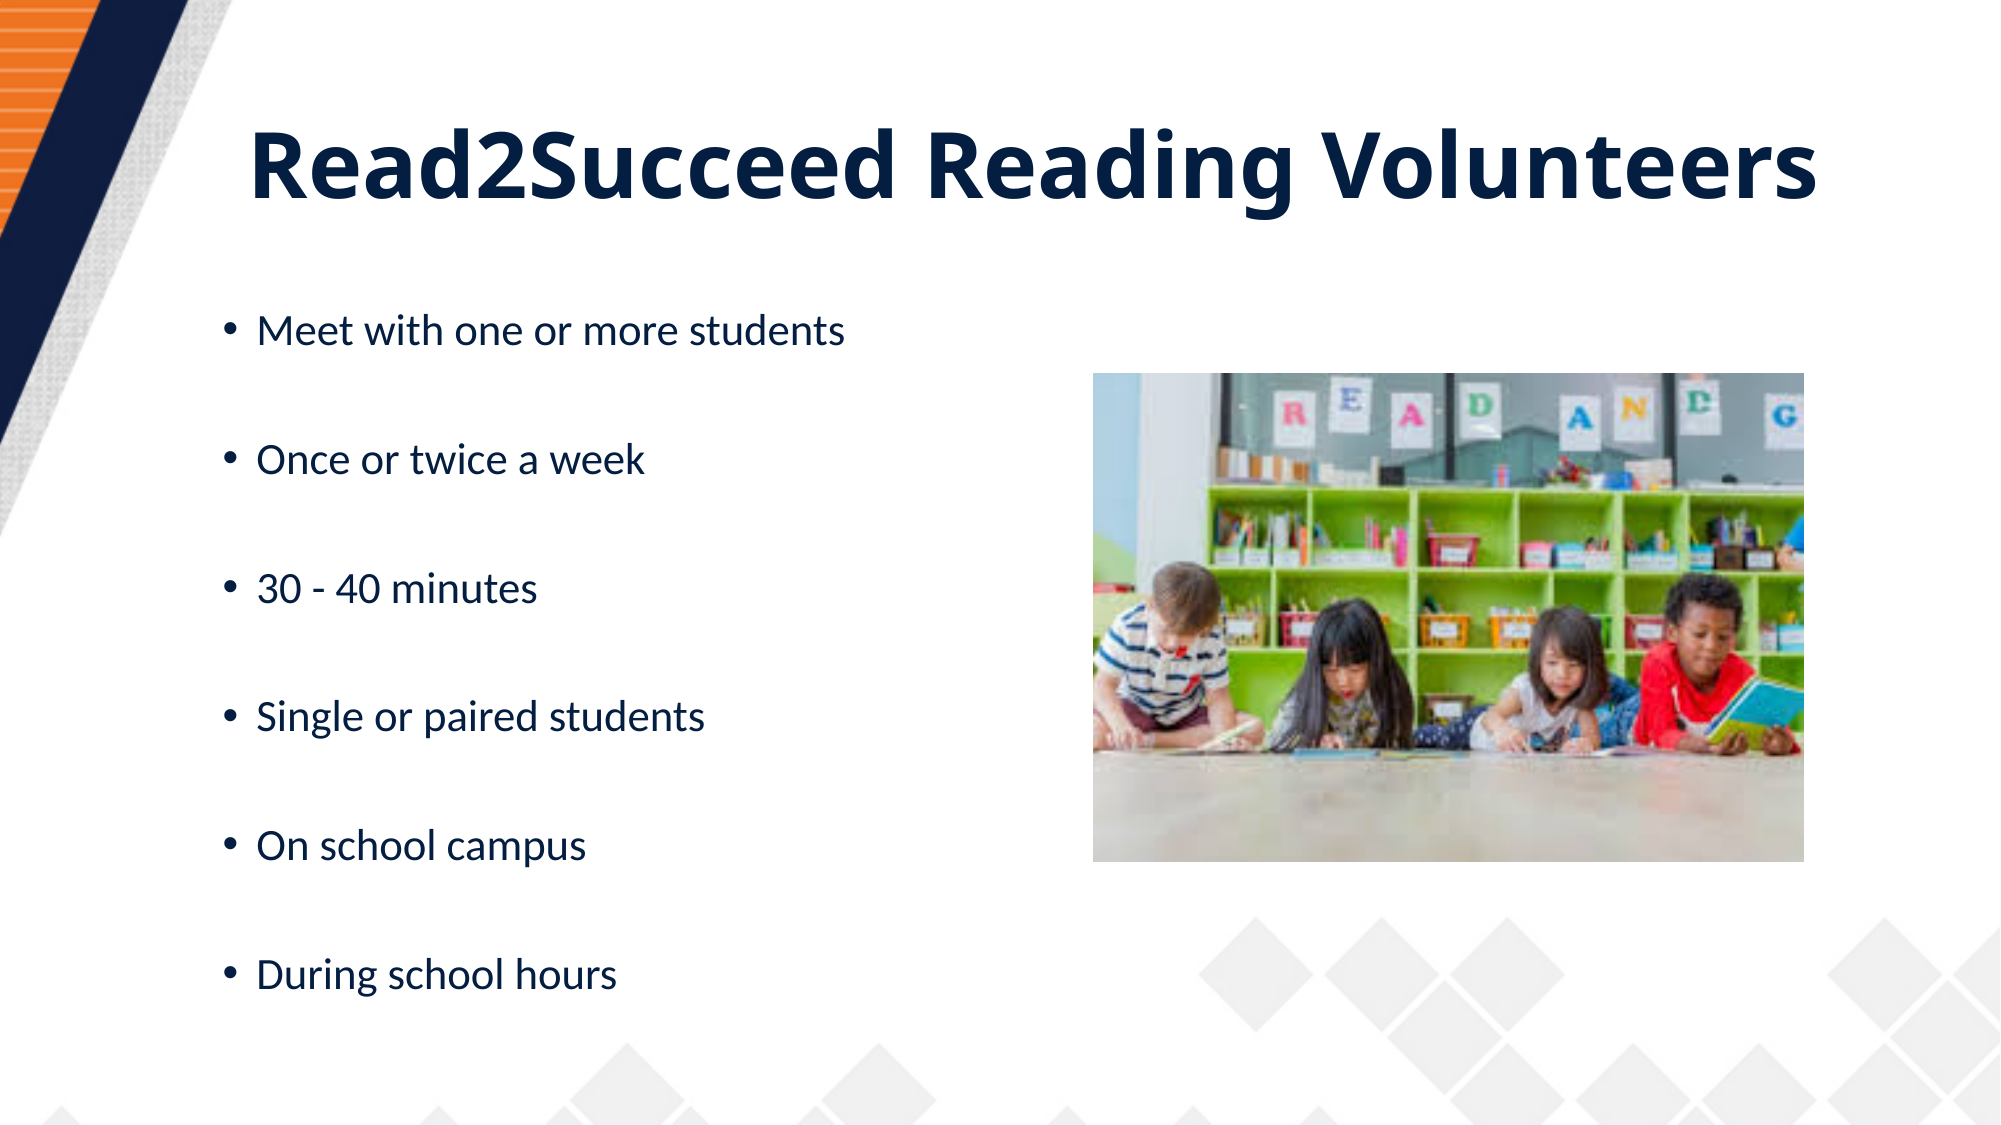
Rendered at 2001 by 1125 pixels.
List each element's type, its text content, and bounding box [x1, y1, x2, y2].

picture [0, 0, 2001, 1125]
list Meet with one or more students Once or twice a week 30 - 40 minutes Single or paired students On school campus During school hours [207, 299, 1861, 1014]
title Read2Succeed Reading Volunteers [207, 59, 1861, 278]
